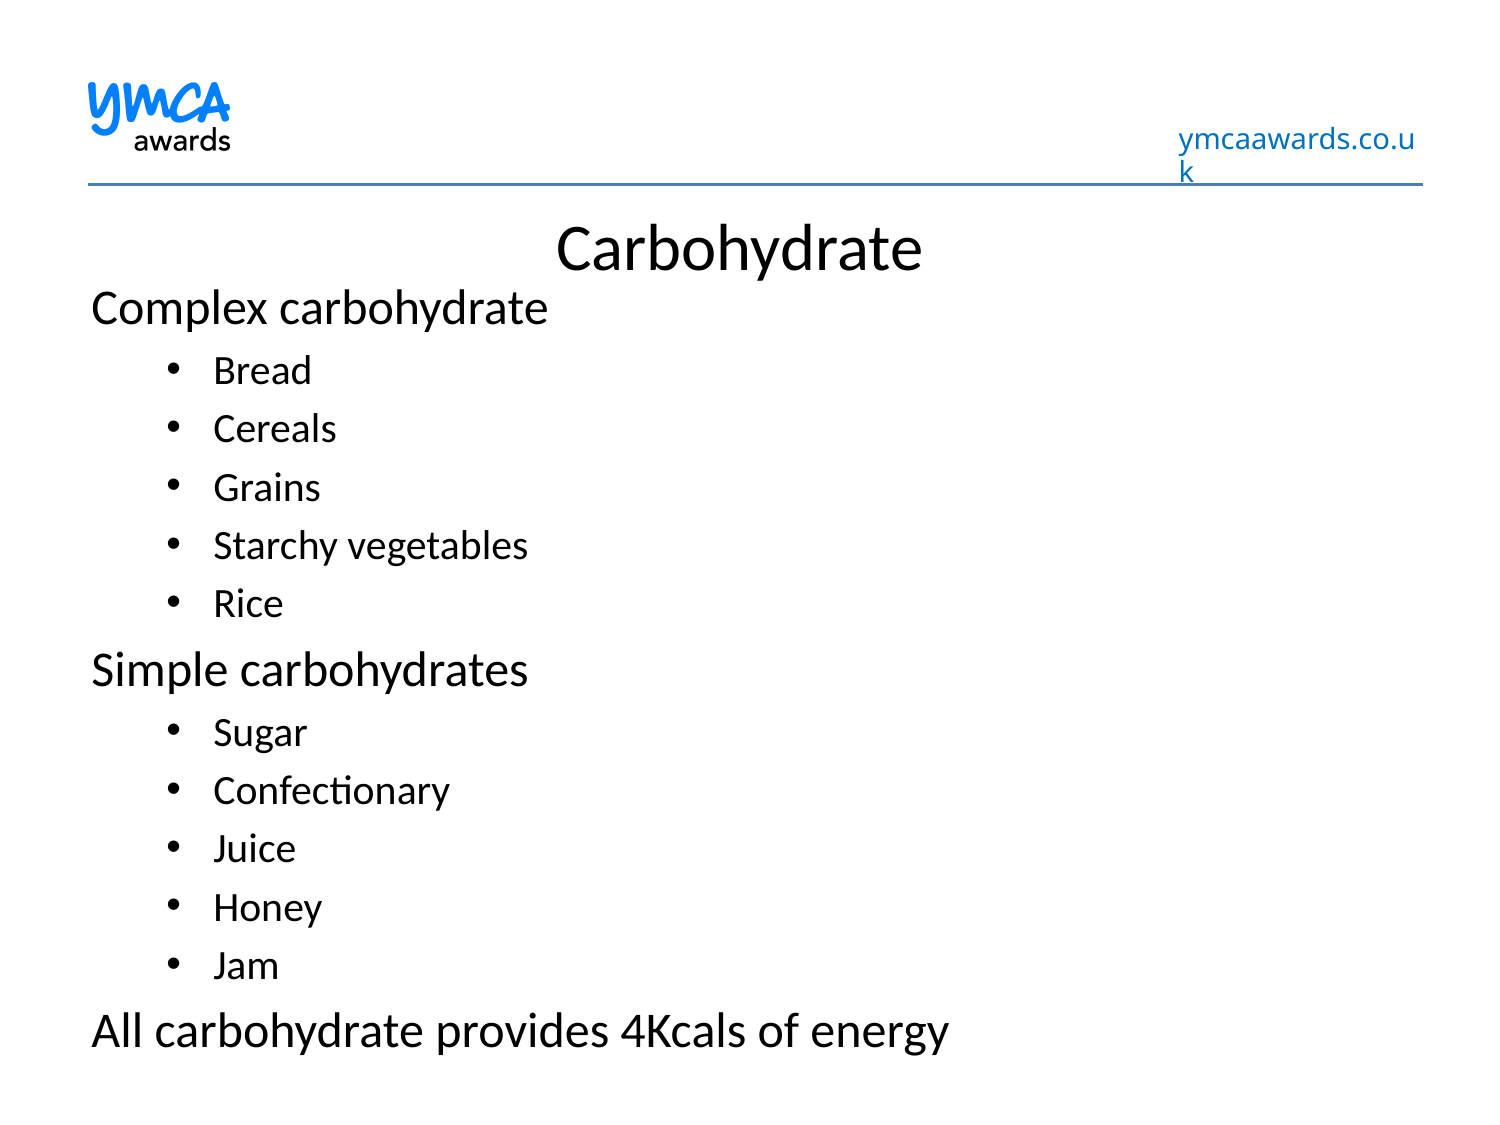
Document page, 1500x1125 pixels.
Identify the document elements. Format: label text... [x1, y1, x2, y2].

title Carbohydrate [64, 196, 1415, 384]
list Complex carbohydrate Bread Cereals Grains Starchy vegetables Rice Simple carbohydrates Sugar Confectionary Juice Honey Jam All carbohydrate provides 4Kcals of energy [76, 267, 1427, 1010]
picture [88, 82, 230, 151]
